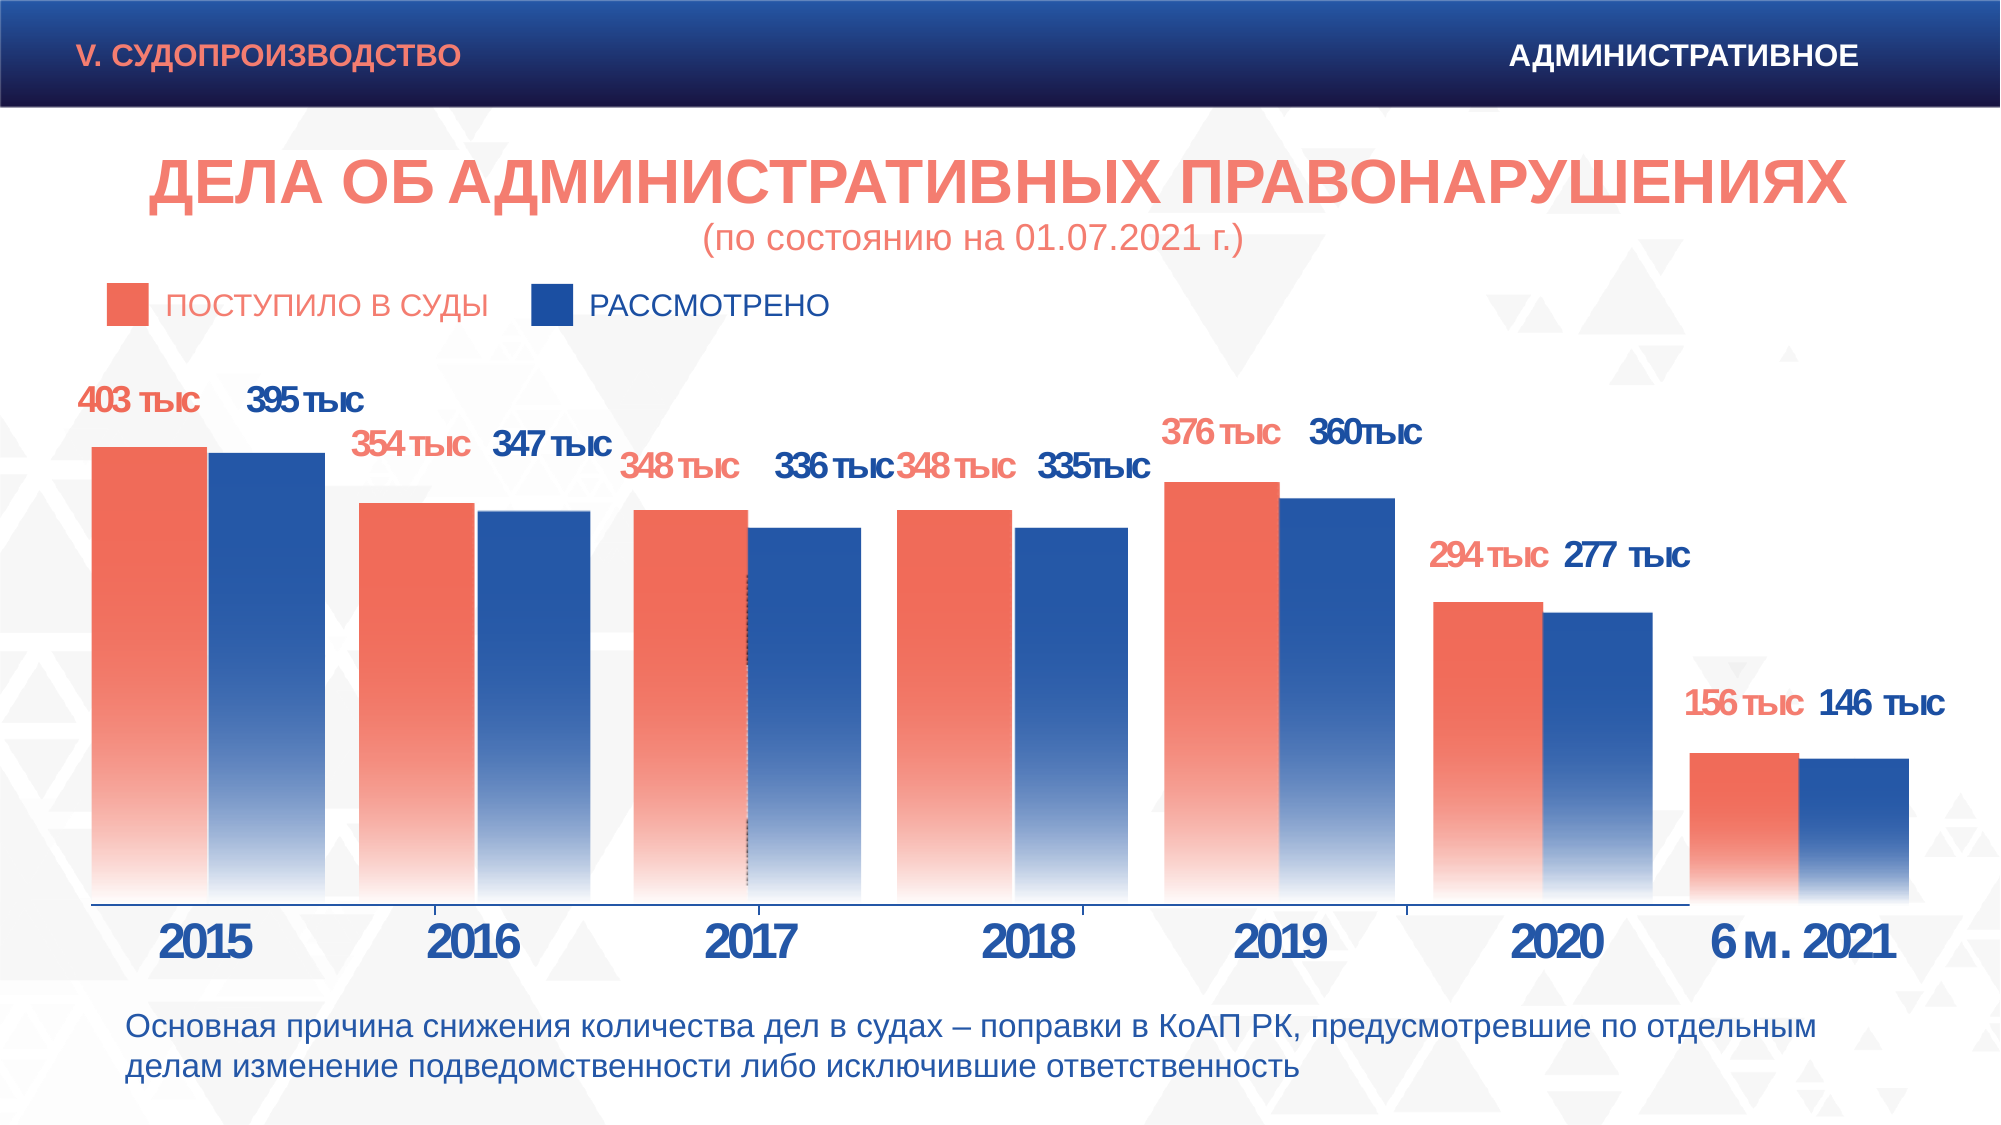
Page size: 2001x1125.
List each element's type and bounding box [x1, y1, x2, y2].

picture [0, 0, 2000, 1125]
text_box [91, 447, 1750, 916]
